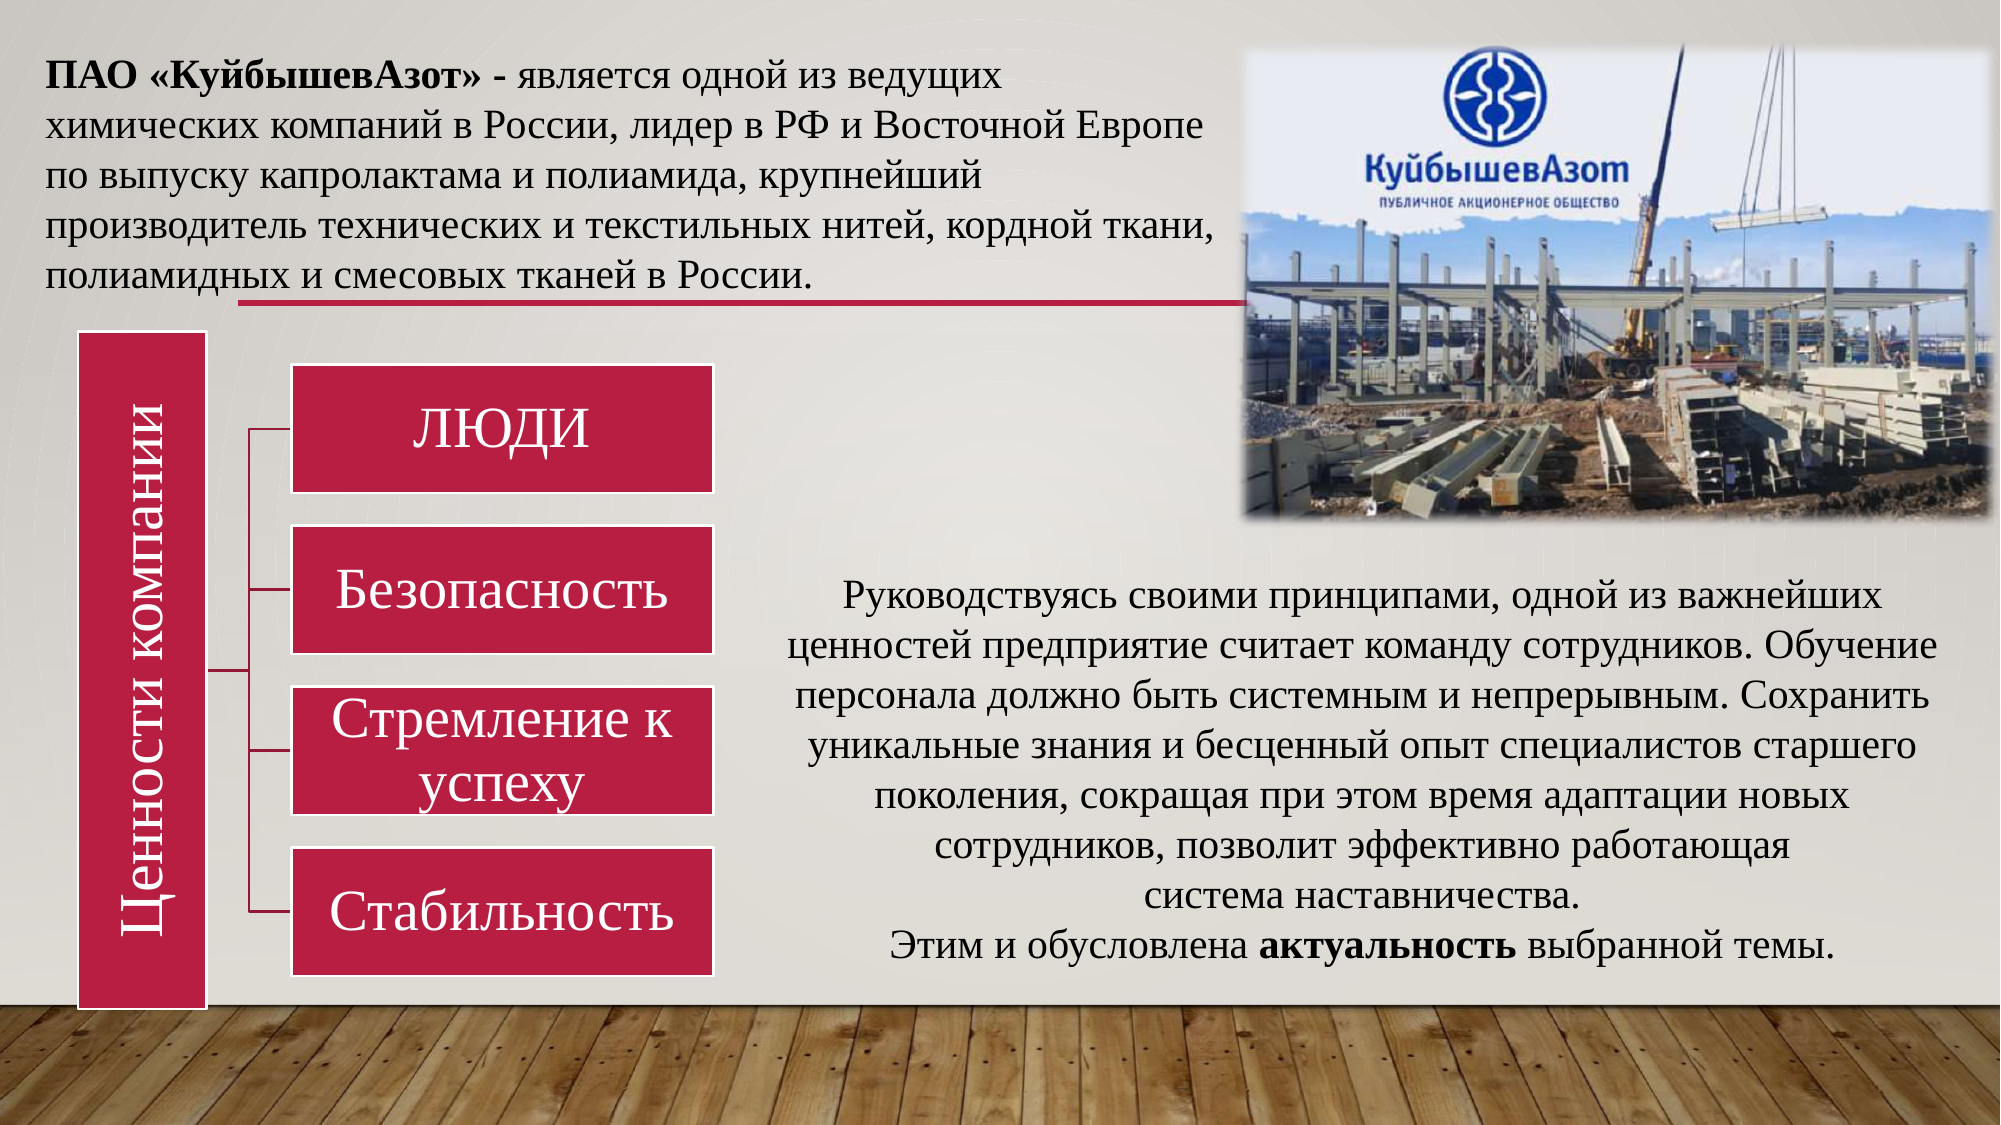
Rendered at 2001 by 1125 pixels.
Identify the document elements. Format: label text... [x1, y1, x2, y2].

text_box ПАО «КуйбышевАзот» - является одной из ведущих химических компаний в России, лидер в РФ и Восточной Европе по выпуску капролактама и полиамида, крупнейший производитель технических и текстильных нитей, кордной ткани, полиамидных и смесовых тканей в России. [30, 39, 1233, 368]
text_box Руководствуясь своими принципами, одной из важнейших ценностей предприятие считает команду сотрудников. Обучение персонала должно быть системным и непрерывным. Сохранить уникальные знания и бесценный опыт специалистов старшего поколения, сокращая при этом время адаптации новых сотрудников, позволит эффективно работающая система наставничества. Этим и обусловлена актуальность выбранной темы. [762, 559, 1965, 975]
picture [1233, 39, 2000, 529]
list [30, 331, 762, 1010]
picture [0, 1005, 2000, 1125]
